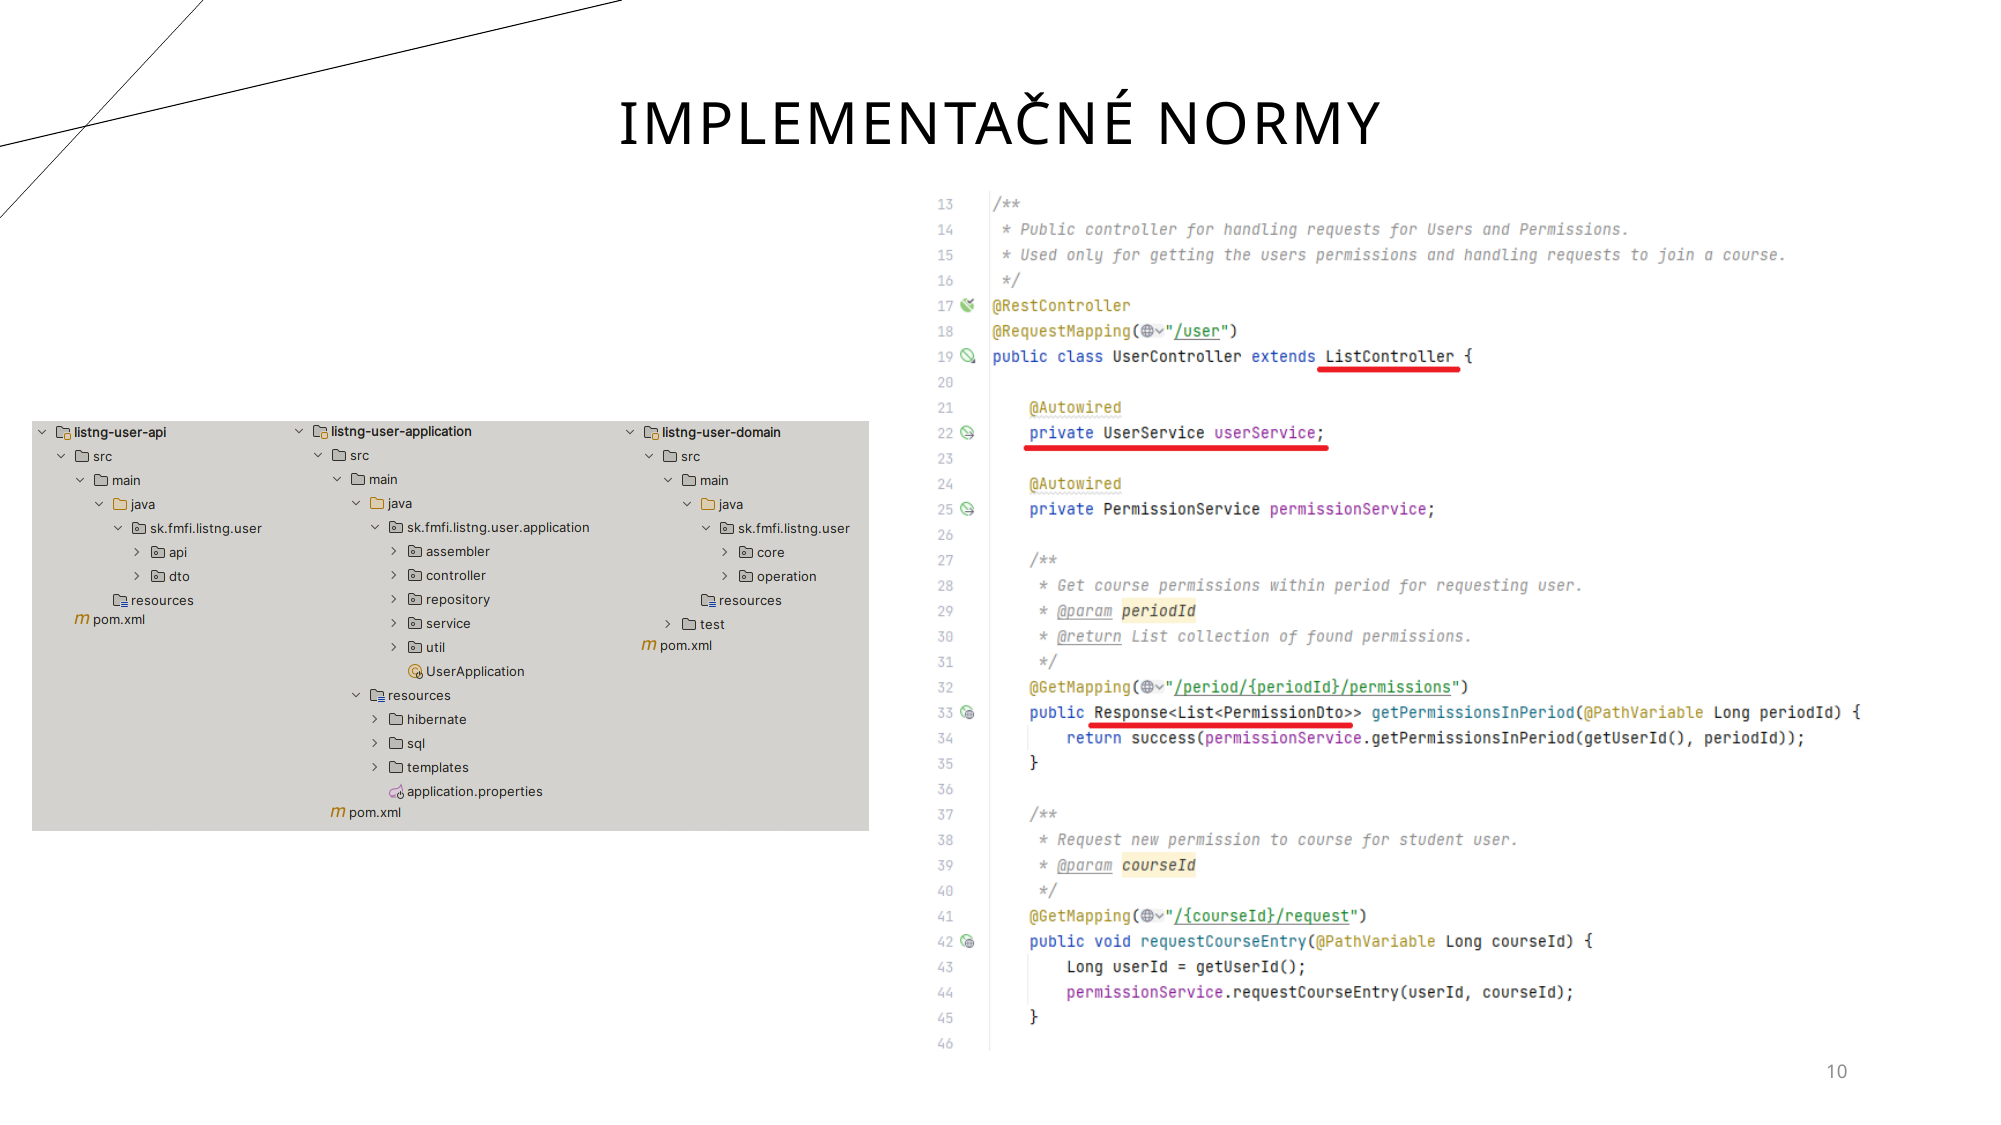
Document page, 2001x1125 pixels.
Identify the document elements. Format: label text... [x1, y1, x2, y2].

picture [921, 191, 1904, 1059]
title Implementacné Normy [480, 45, 921, 206]
slide_number 10 [1412, 1059, 1863, 1103]
picture [32, 420, 869, 831]
text_box ˇ [514, 38, 1555, 199]
